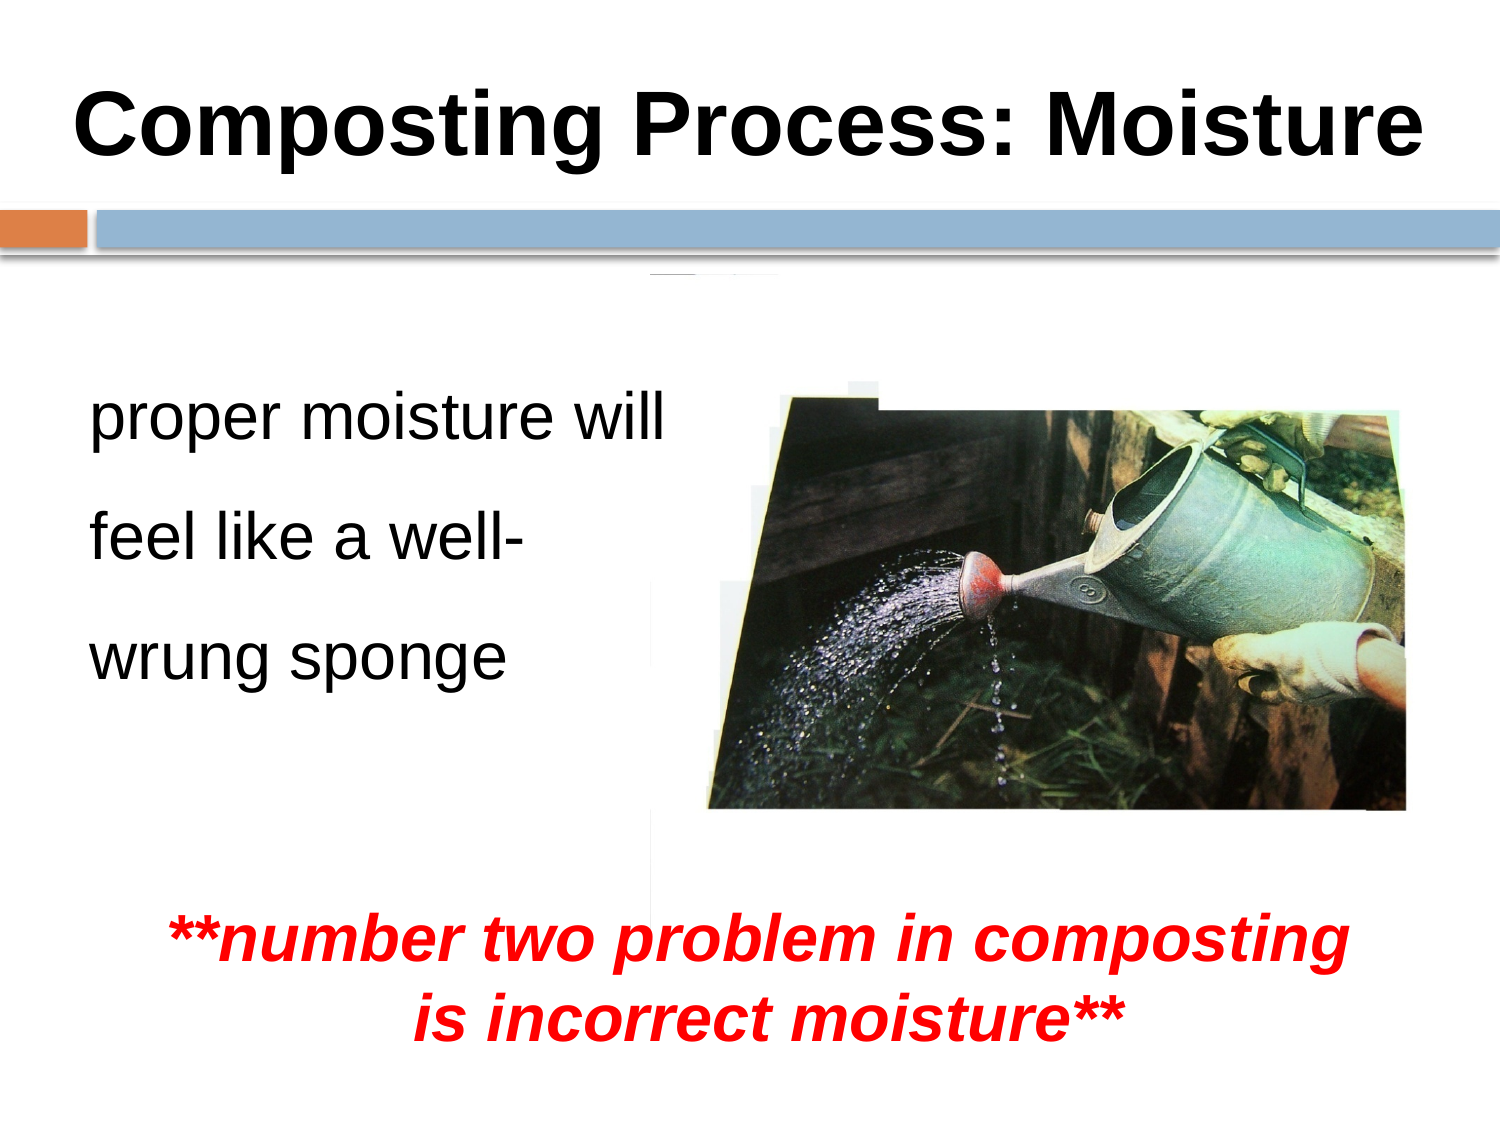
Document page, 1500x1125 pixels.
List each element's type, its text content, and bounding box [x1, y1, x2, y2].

picture [649, 274, 1500, 940]
list proper moisture will feel like a well-wrung sponge [75, 324, 643, 1063]
text_box Composting Process: Moisture [0, 37, 1500, 200]
text_box **number two problem in composting is incorrect moisture** [150, 887, 1388, 1063]
